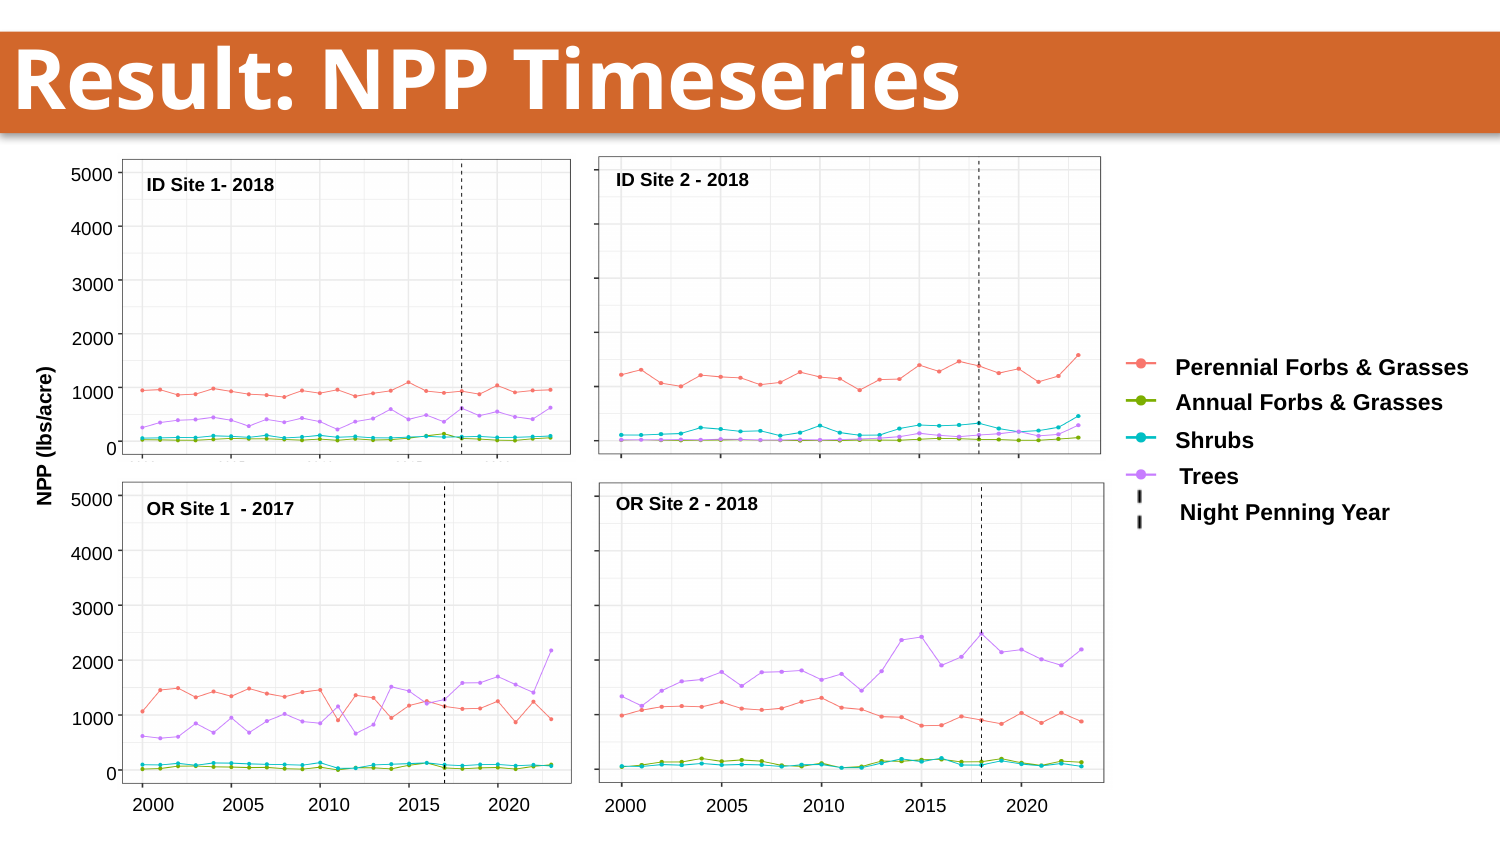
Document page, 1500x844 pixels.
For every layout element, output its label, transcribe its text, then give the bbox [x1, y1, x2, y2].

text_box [22, 152, 1113, 827]
title Result: NPP Timeseries [0, 31, 1500, 134]
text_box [1111, 339, 1499, 535]
